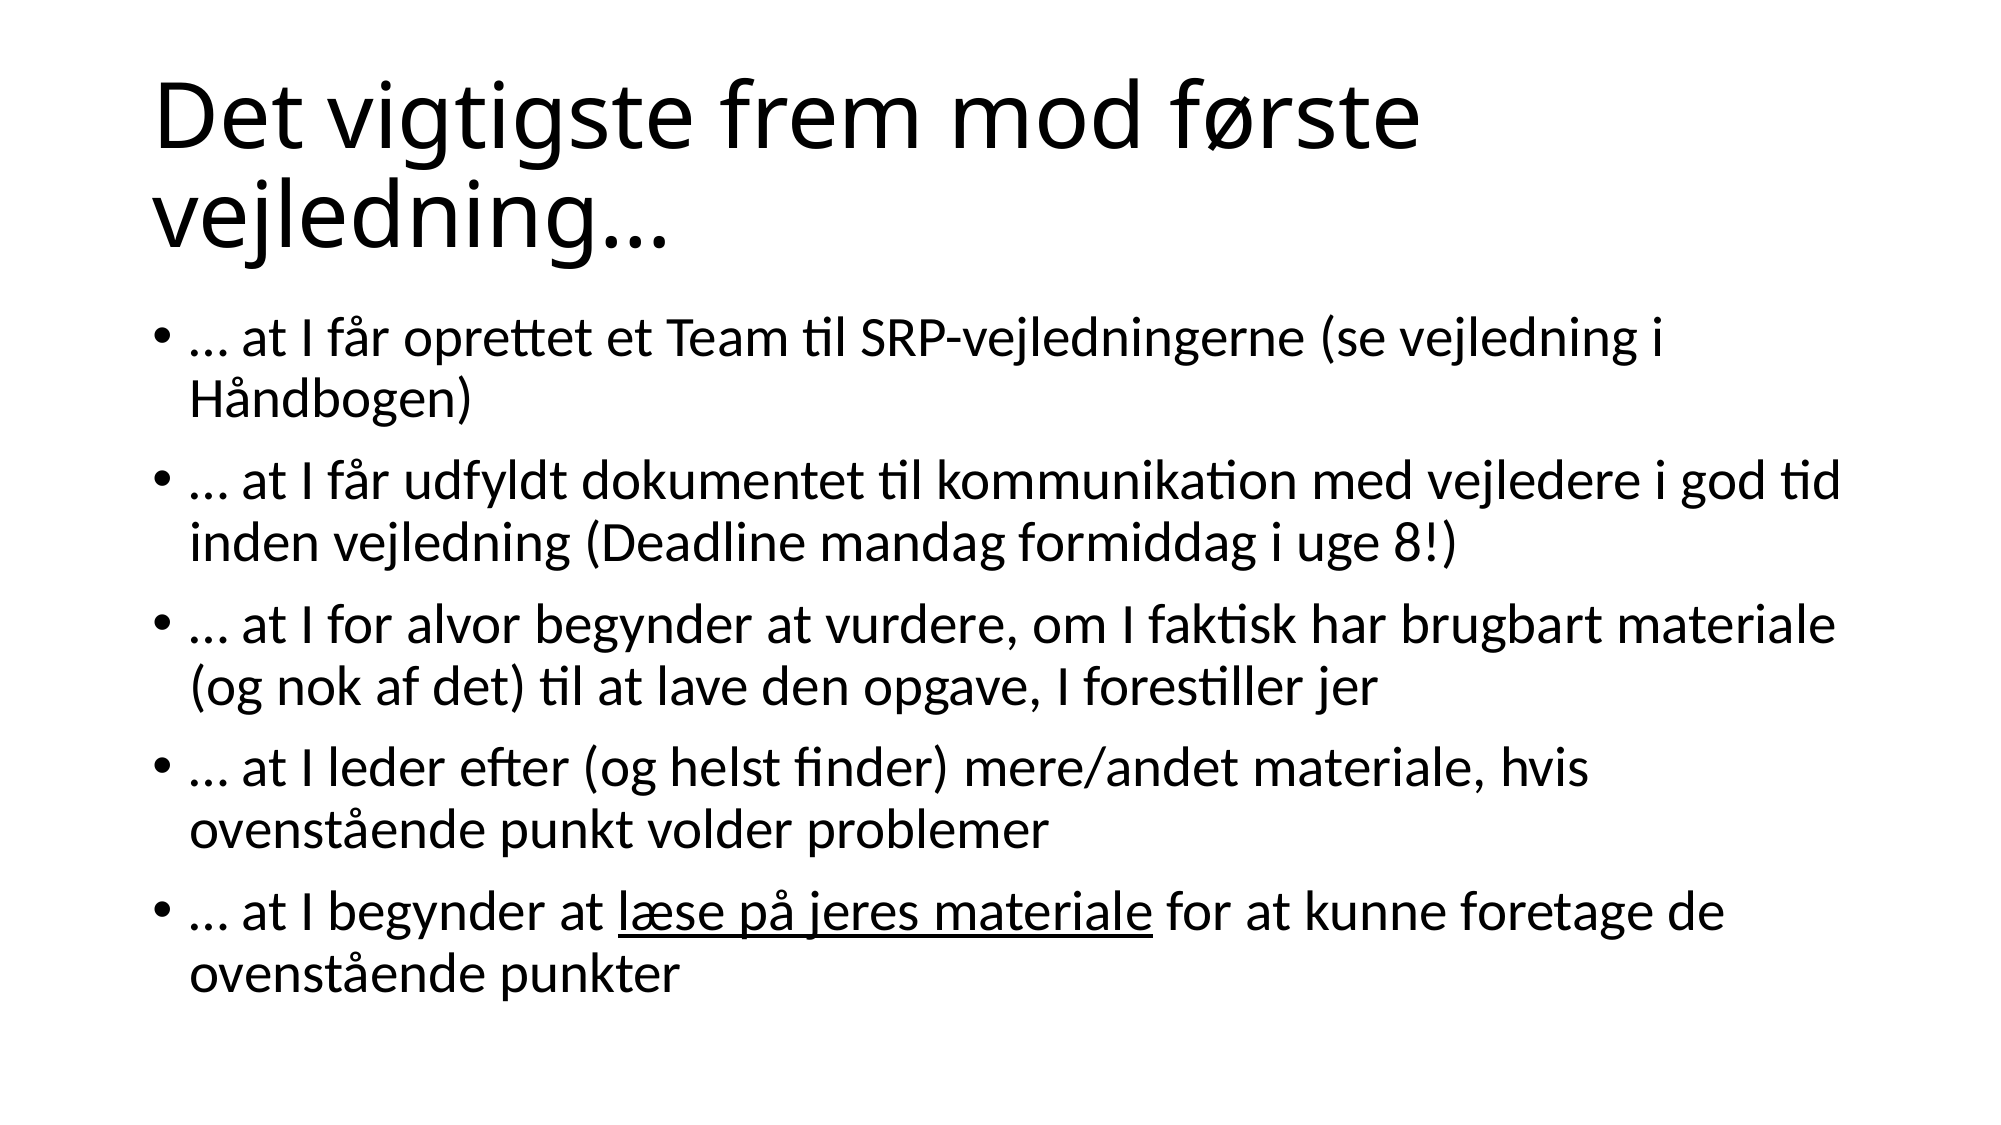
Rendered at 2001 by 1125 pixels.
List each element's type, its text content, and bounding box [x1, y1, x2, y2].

list … at I får oprettet et Team til SRP-vejledningerne (se vejledning i Håndbogen) … at I får udfyldt dokumentet til kommunikation med vejledere i god tid inden vejledning (Deadline mandag formiddag i uge 8!) … at I for alvor begynder at vurdere, om I faktisk har brugbart materiale (og nok af det) til at lave den opgave, I forestiller jer … at I leder efter (og helst finder) mere/andet materiale, hvis ovenstående punkt volder problemer … at I begynder at læse på jeres materiale for at kunne foretage de ovenstående punkter [137, 299, 1863, 1014]
title Det vigtigste frem mod første vejledning… [137, 59, 1863, 278]
